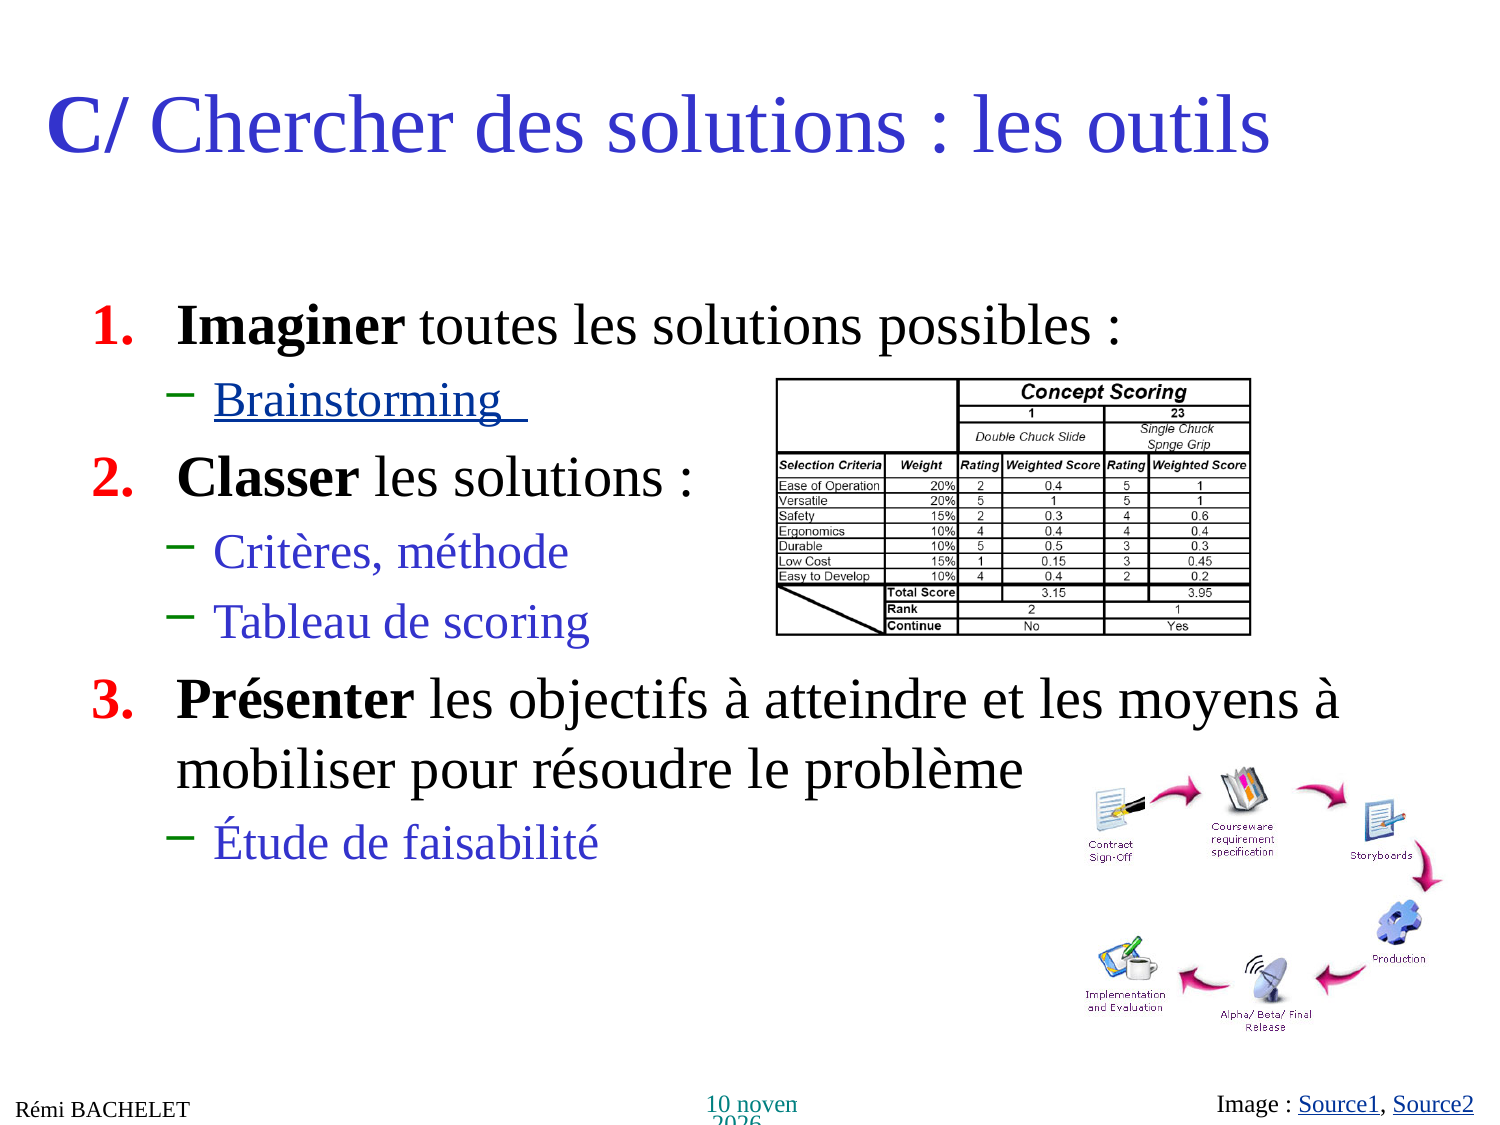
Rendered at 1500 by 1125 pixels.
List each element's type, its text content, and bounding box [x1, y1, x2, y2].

picture [766, 371, 1259, 644]
list Imaginer toutes les solutions possibles : Brainstorming Classer les solutions : Critères, méthode Tableau de scoring Présenter les objectifs à atteindre et les moyens à mobiliser pour résoudre le problème Étude de faisabilité [76, 278, 1400, 1047]
text_box Image : Source1, Source2 [797, 1079, 1490, 1125]
title C/ Chercher des solutions : les outils [30, 42, 1495, 197]
picture [1062, 757, 1449, 1042]
footer Rémi BACHELET [0, 1087, 219, 1125]
